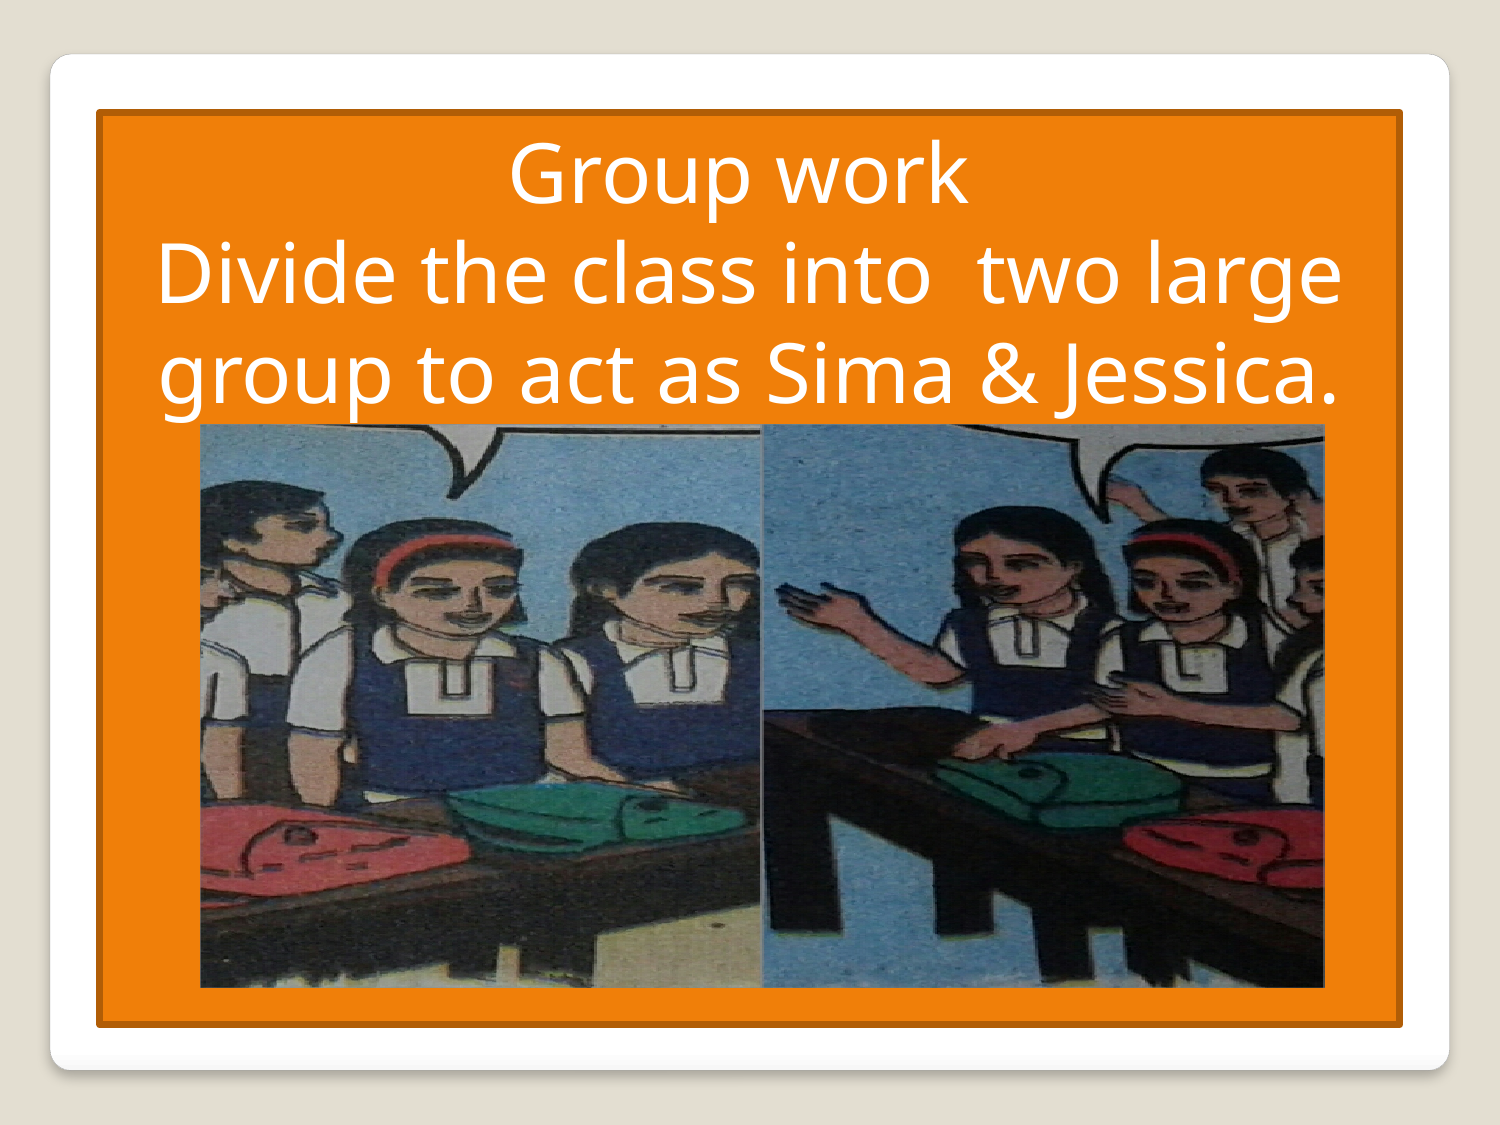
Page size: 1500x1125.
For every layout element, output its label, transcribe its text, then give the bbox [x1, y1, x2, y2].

text_box Group work Divide the class into two large group to act as Sima & Jessica. [96, 109, 1403, 1028]
picture [199, 424, 1326, 988]
